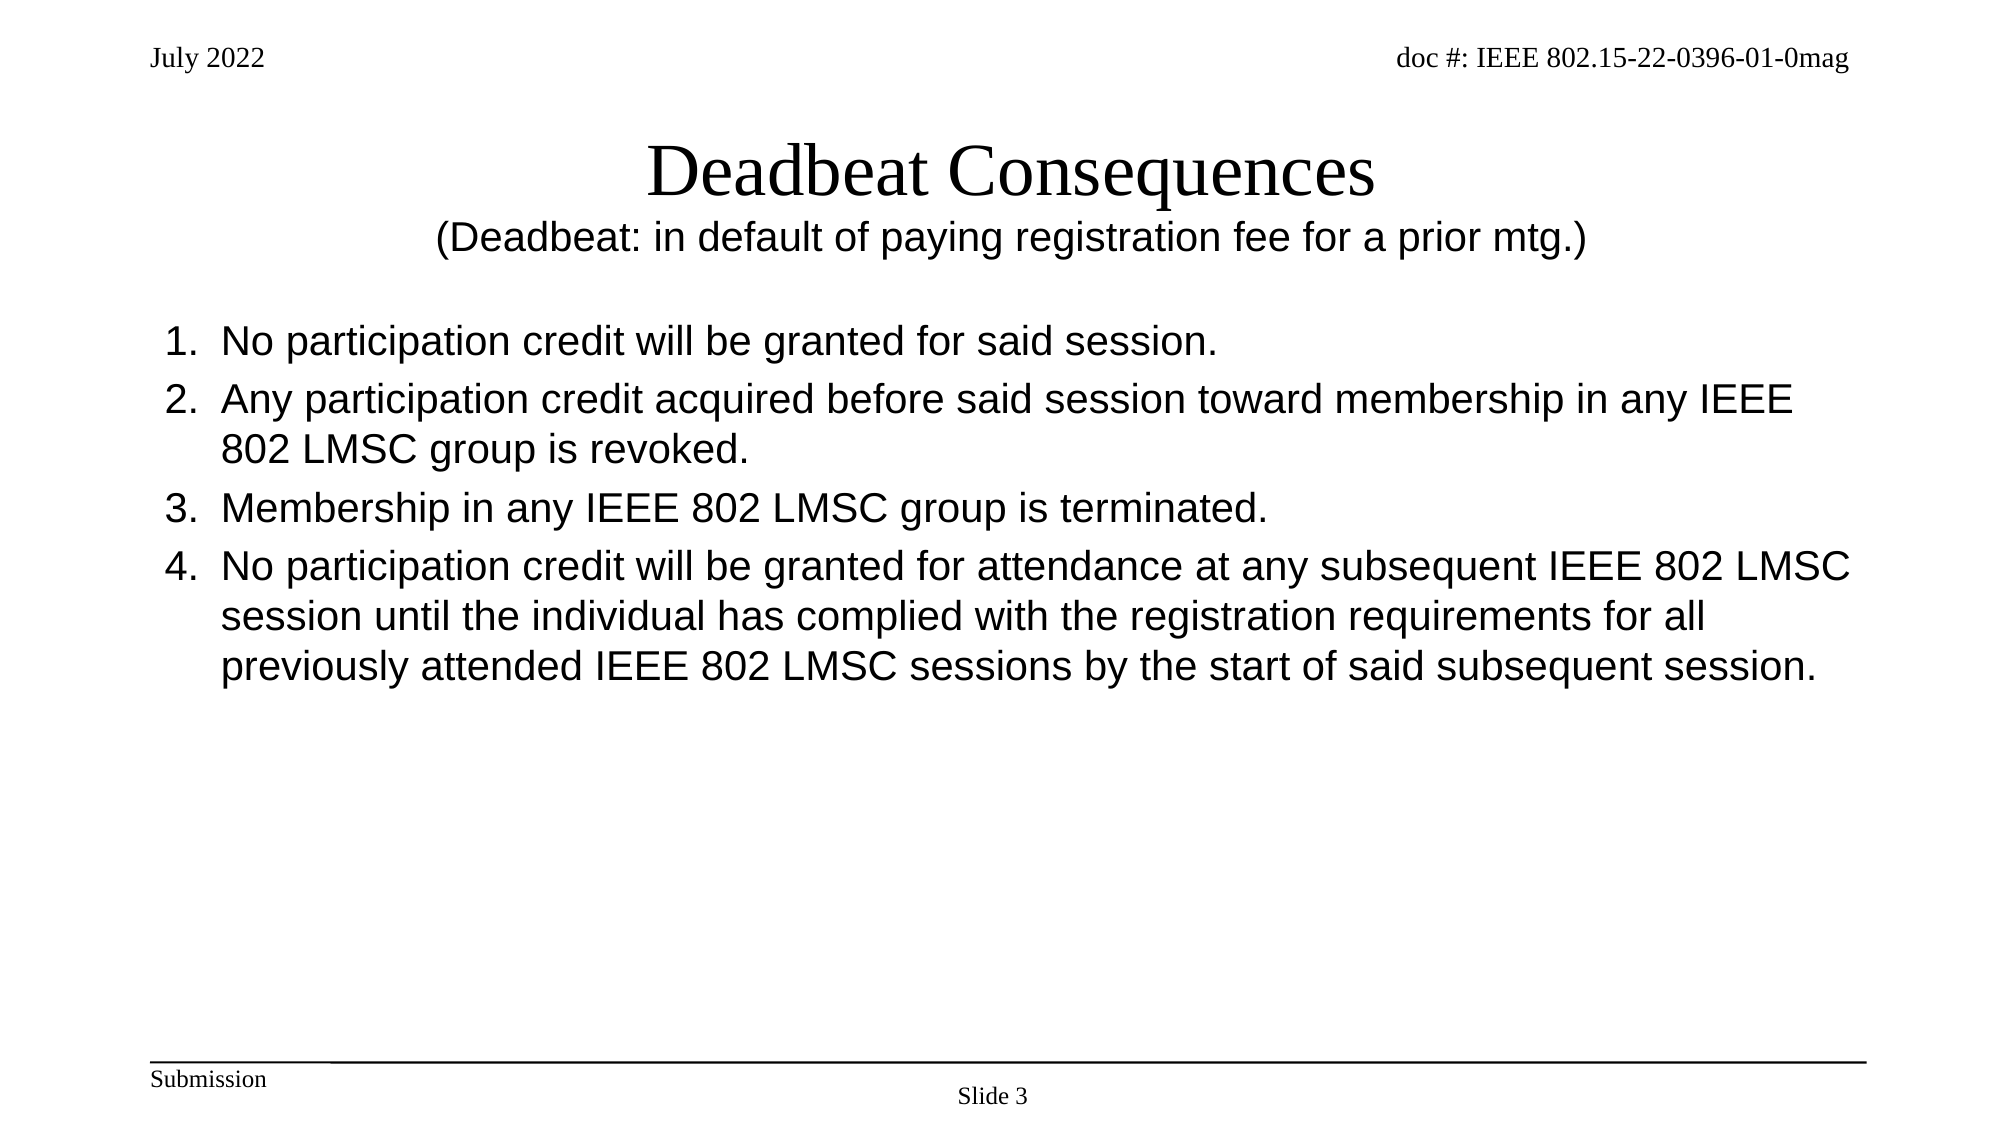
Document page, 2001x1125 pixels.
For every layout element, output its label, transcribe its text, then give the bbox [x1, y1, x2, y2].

title Deadbeat Consequences (Deadbeat: in default of paying registration fee for a prior mtg.) [375, 112, 1649, 306]
slide_number Slide 3 [920, 1075, 1065, 1115]
list No participation credit will be granted for said session. Any participation credit acquired before said session toward membership in any IEEE 802 LMSC group is revoked. Membership in any IEEE 802 LMSC group is terminated. No participation credit will be granted for attendance at any subsequent IEEE 802 LMSC session until the individual has complied with the registration requirements for all previously attended IEEE 802 LMSC sessions by the start of said subsequent session. [149, 306, 1875, 1013]
